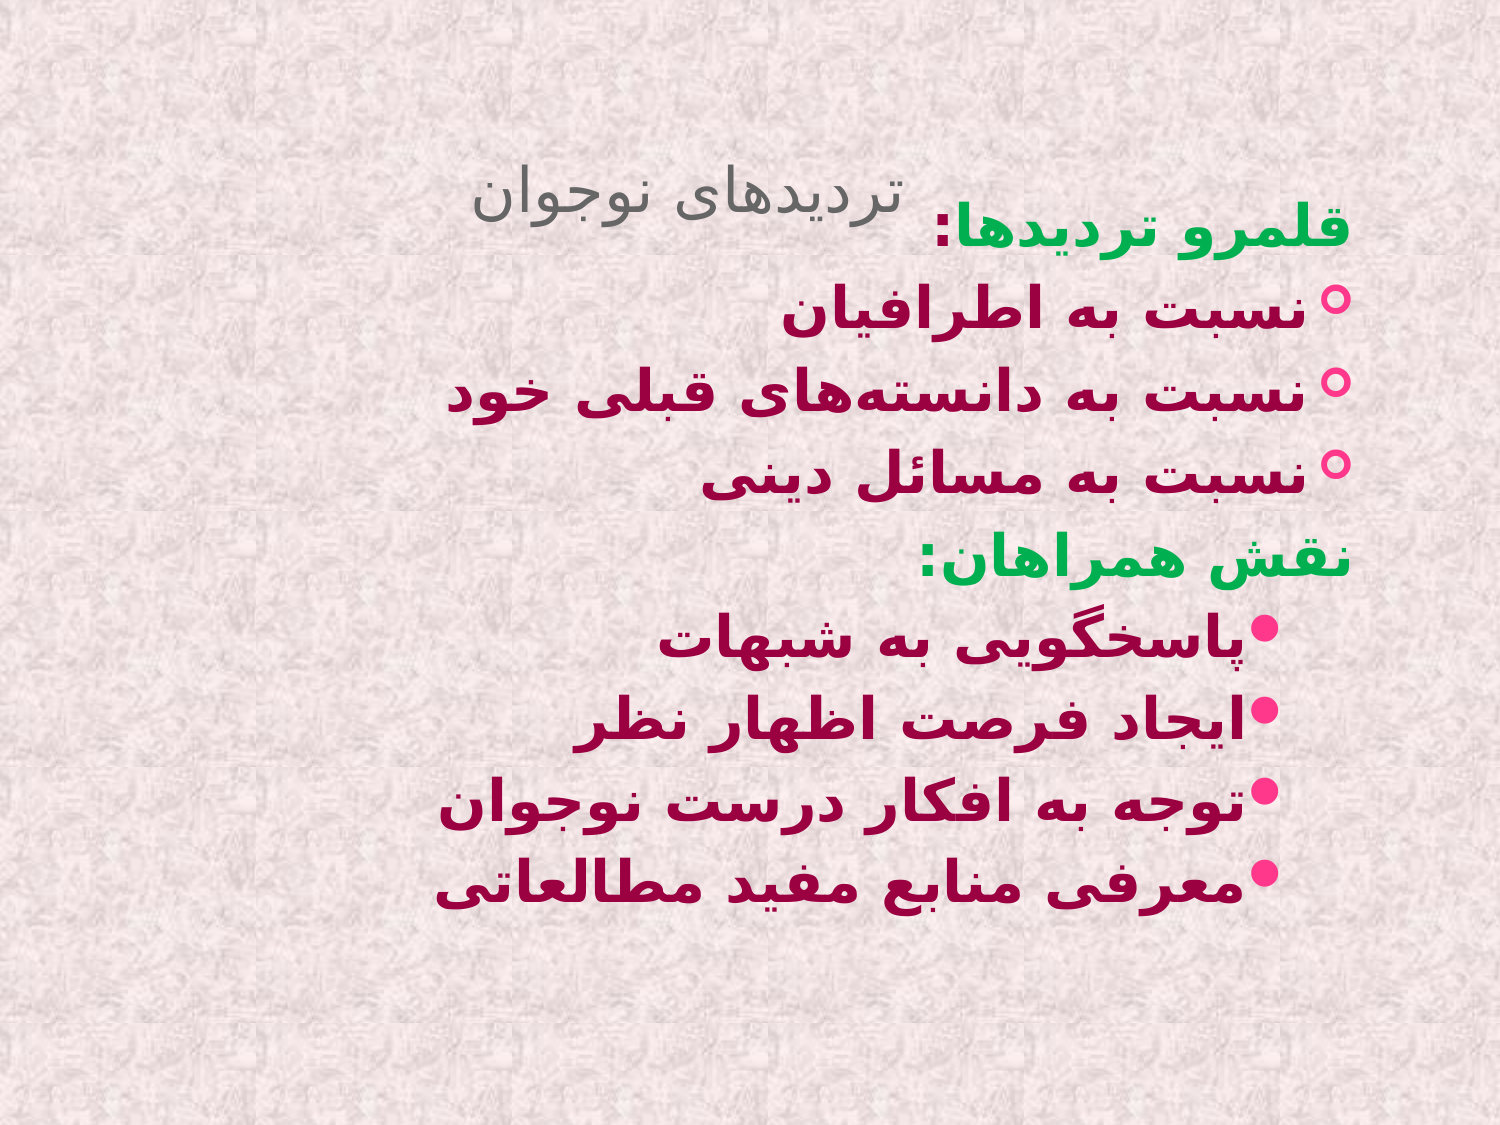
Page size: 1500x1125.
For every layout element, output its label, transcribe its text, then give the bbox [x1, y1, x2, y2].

title تردیدهای نوجوان [75, 45, 1300, 233]
picture [0, 0, 1500, 1125]
list قلمرو تردیدها: نسبت به اطرافیان نسبت به دانسته‌های قبلی خود نسبت به مسائل دینی نقش همراهان: پاسخگویی به شبهات ایجاد فرصت اظهار نظر توجه به افکار درست نوجوان معرفی منابع مفید مطالعاتی [135, 180, 1369, 1000]
